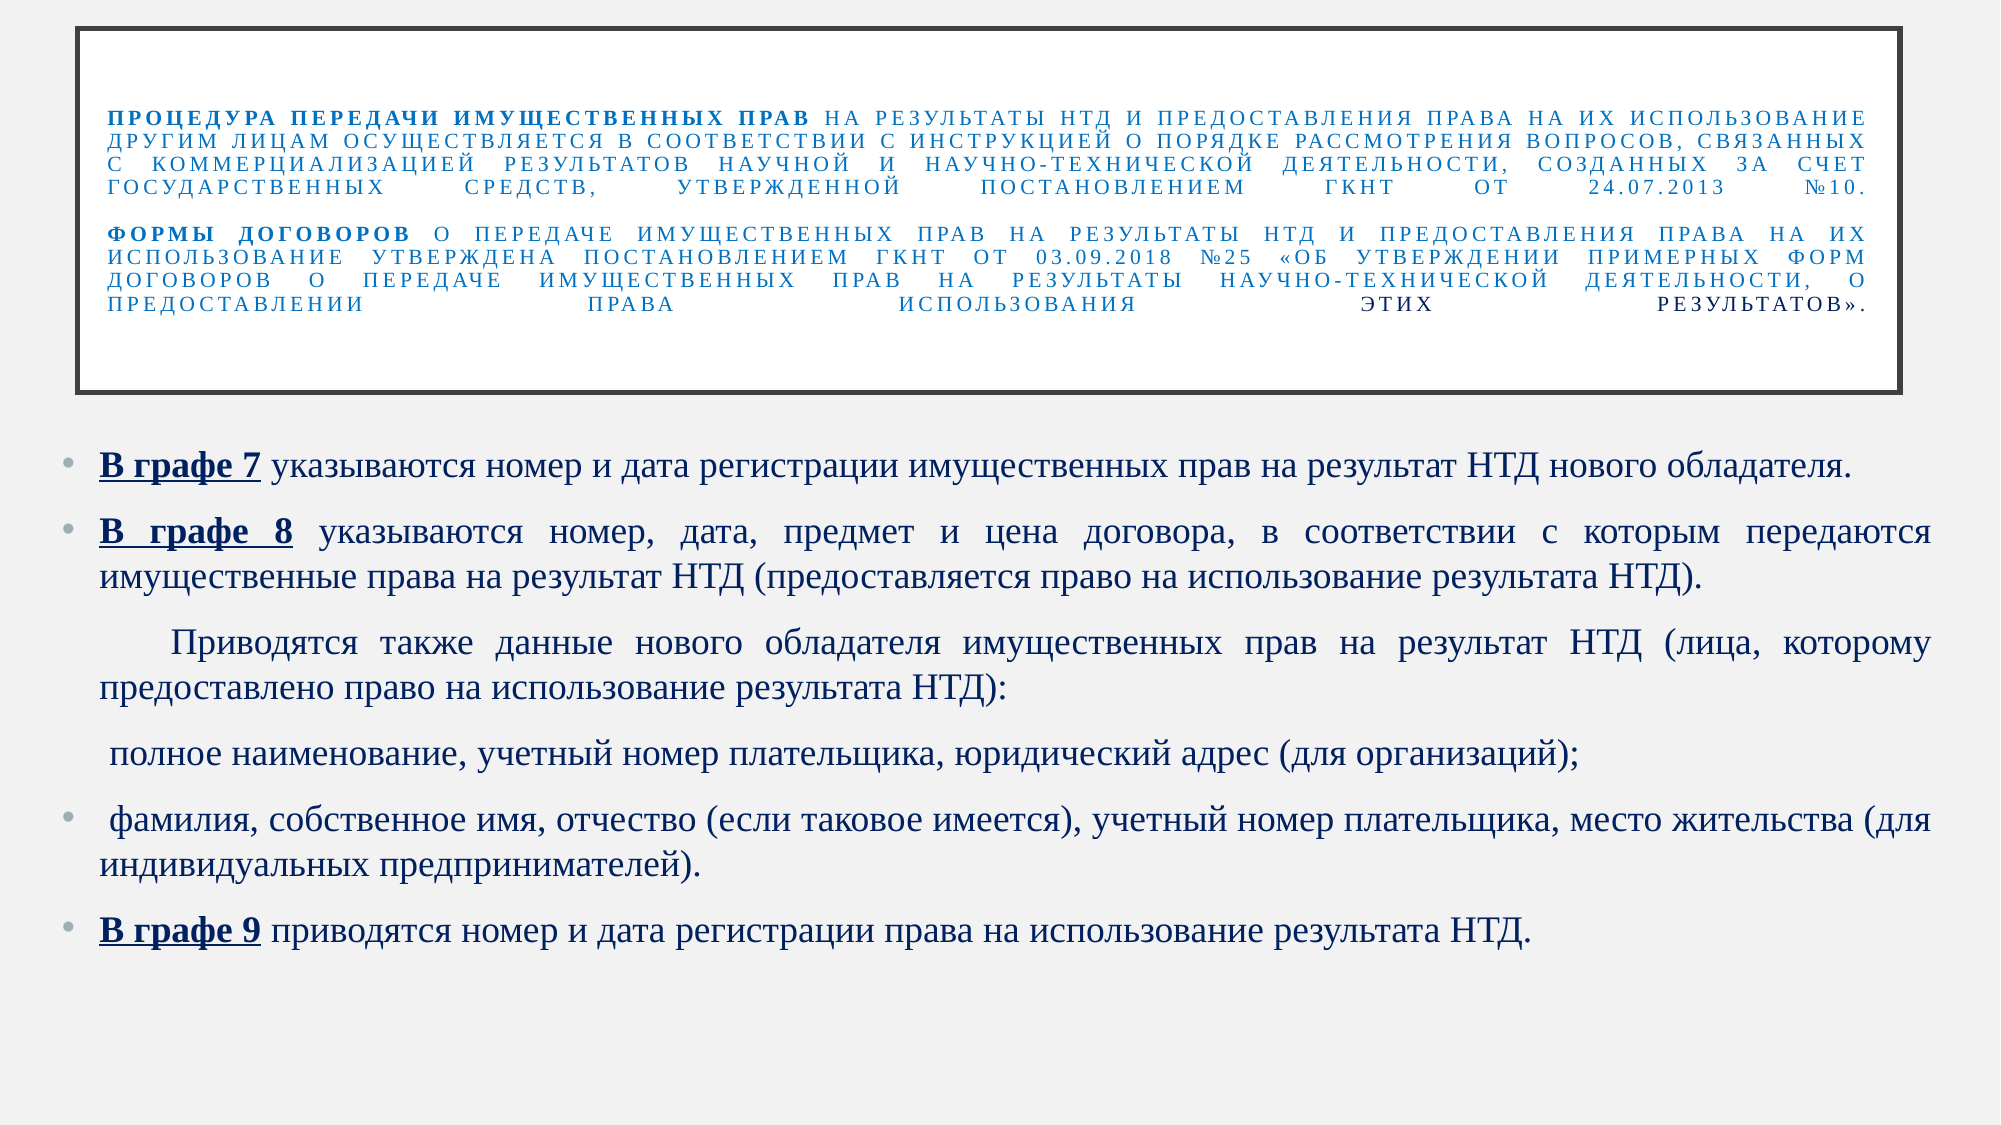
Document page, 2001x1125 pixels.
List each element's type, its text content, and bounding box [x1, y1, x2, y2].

title Процедура передачи имущественных прав на результаты НТД и предоставления права на их использование другим лицам осуществляется в соответствии с Инструкцией о порядке рассмотрения вопросов, связанных с коммерциализацией результатов научной и научно-технической деятельности, созданных за счет государственных средств, утвержденной постановлением ГКНТ от 24.07.2013 №10. Формы договоров о передаче имущественных прав на результаты НТД и предоставления права на их использование утверждена постановлением ГКНТ от 03.09.2018 №25 «Об утверждении примерных форм договоров о передаче имущественных прав на результаты научно-технической деятельности, о предоставлении права использования этих результатов». [75, 26, 1903, 395]
list В графе 7 указываются номер и дата регистрации имущественных прав на результат НТД нового обладателя. В графе 8 указываются номер, дата, предмет и цена договора, в соответствии с которым передаются имущественные права на результат НТД (предоставляется право на использование результата НТД). Приводятся также данные нового обладателя имущественных прав на результат НТД (лица, которому предоставлено право на использование результата НТД): полное наименование, учетный номер плательщика, юридический адрес (для организаций); фамилия, собственное имя, отчество (если таковое имеется), учетный номер плательщика, место жительства (для индивидуальных предпринимателей). В графе 9 приводятся номер и дата регистрации права на использование результата НТД. [46, 432, 1949, 1066]
